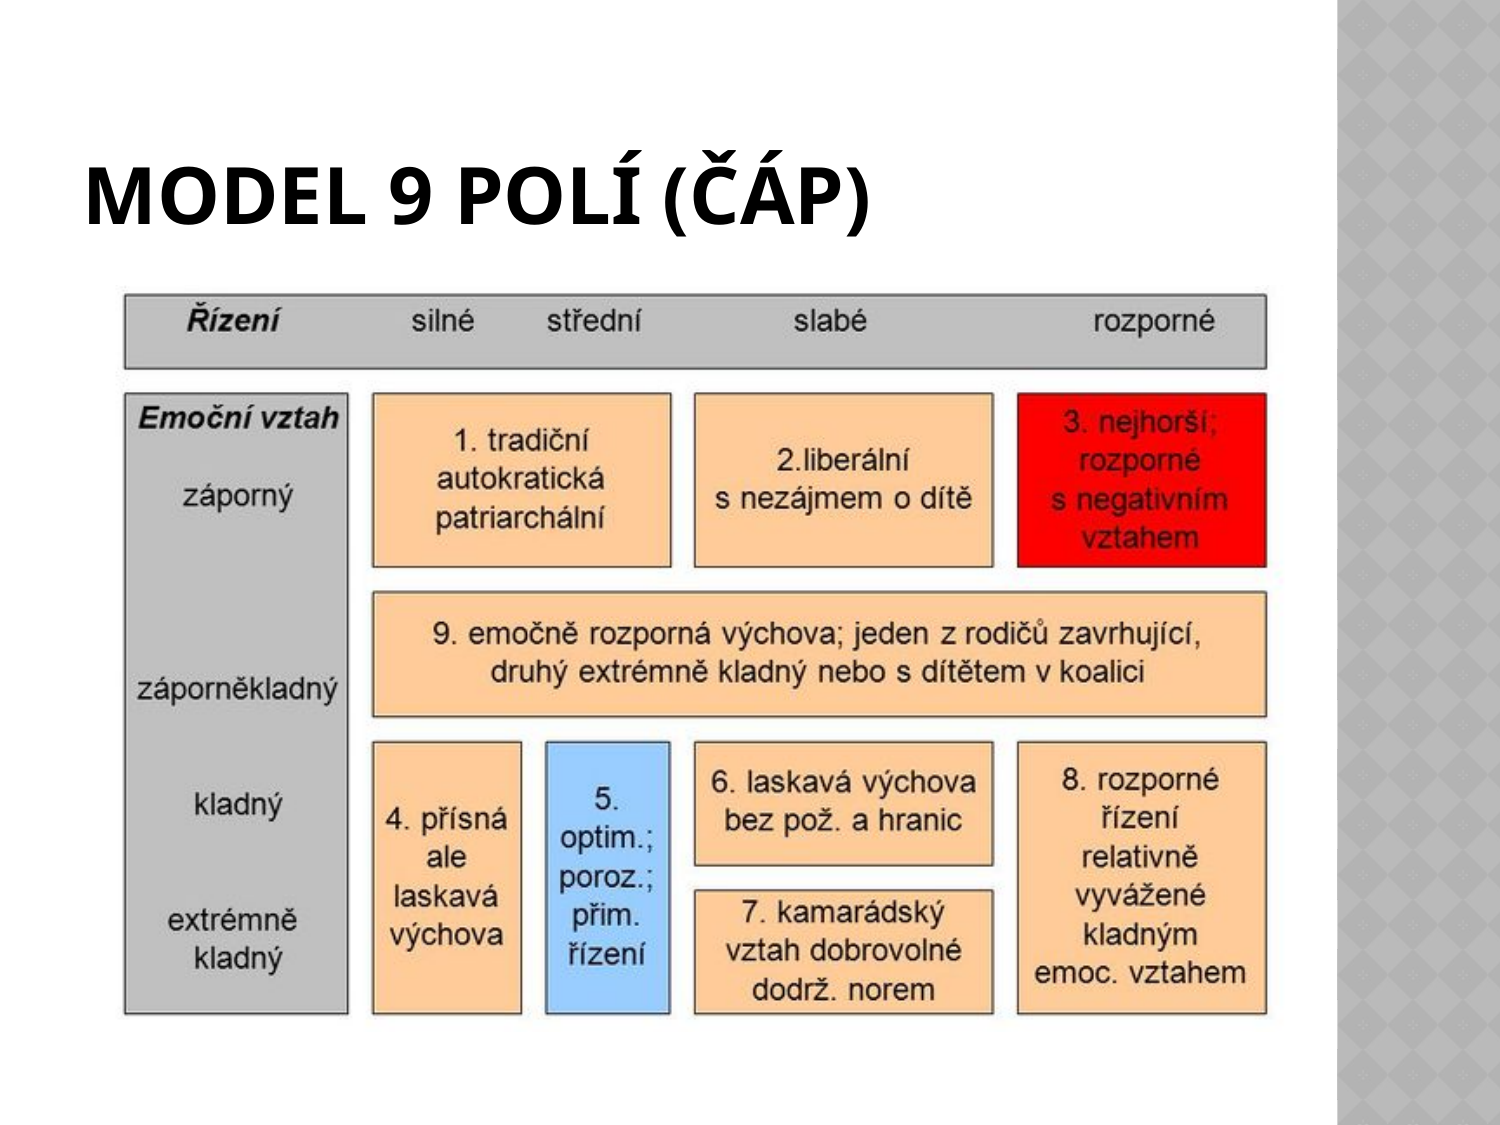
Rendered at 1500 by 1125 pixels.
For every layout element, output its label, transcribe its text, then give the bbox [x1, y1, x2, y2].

picture [97, 285, 1286, 1033]
title MODEL 9 POLÍ (ČÁP) [75, 52, 1263, 241]
